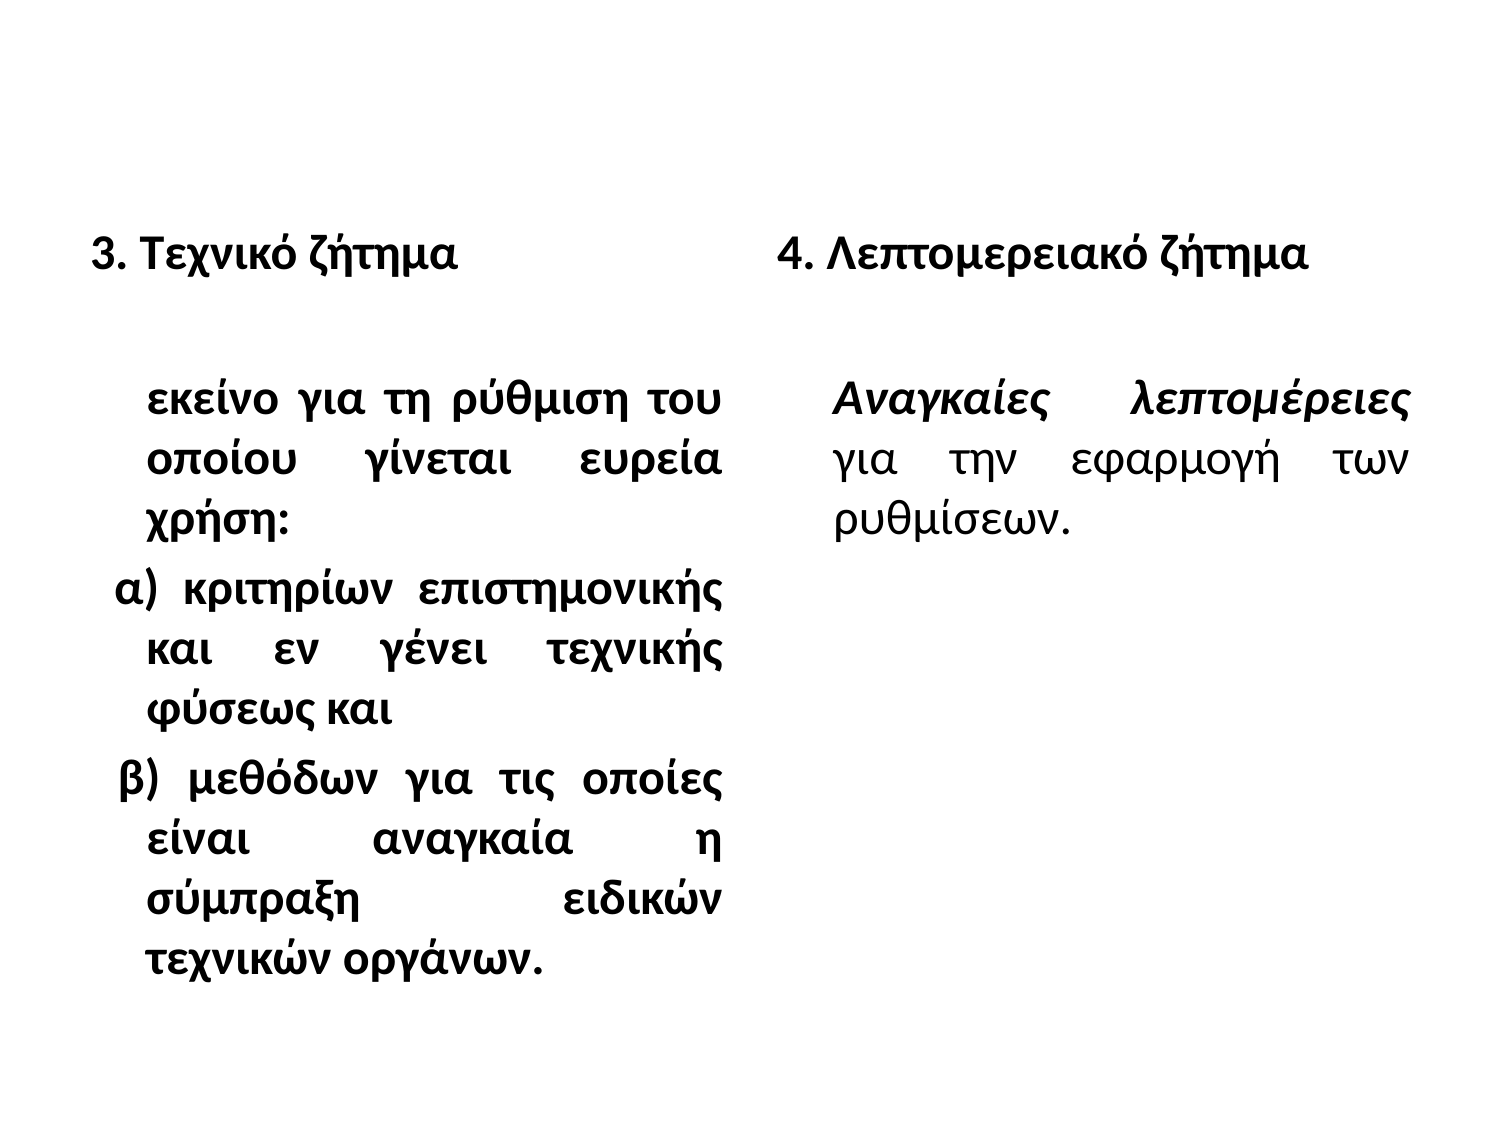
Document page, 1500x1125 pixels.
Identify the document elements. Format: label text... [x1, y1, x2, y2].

list 4. Λεπτομερειακό ζήτημα [761, 251, 1425, 356]
list εκείνο για τη ρύθμιση του οποίου γίνεται ευρεία χρήση: α) κριτηρίων επιστημονικής και εν γένει τεχνικής φύσεως και β) μεθόδων για τις οποίες είναι αναγκαία η σύμπραξη ειδικών τεχνικών οργάνων. [75, 356, 738, 1005]
list Αναγκαίες λεπτομέρειες για την εφαρμογή των ρυθμίσεων. [761, 356, 1425, 1005]
list 3. Τεχνικό ζήτημα [75, 251, 738, 356]
